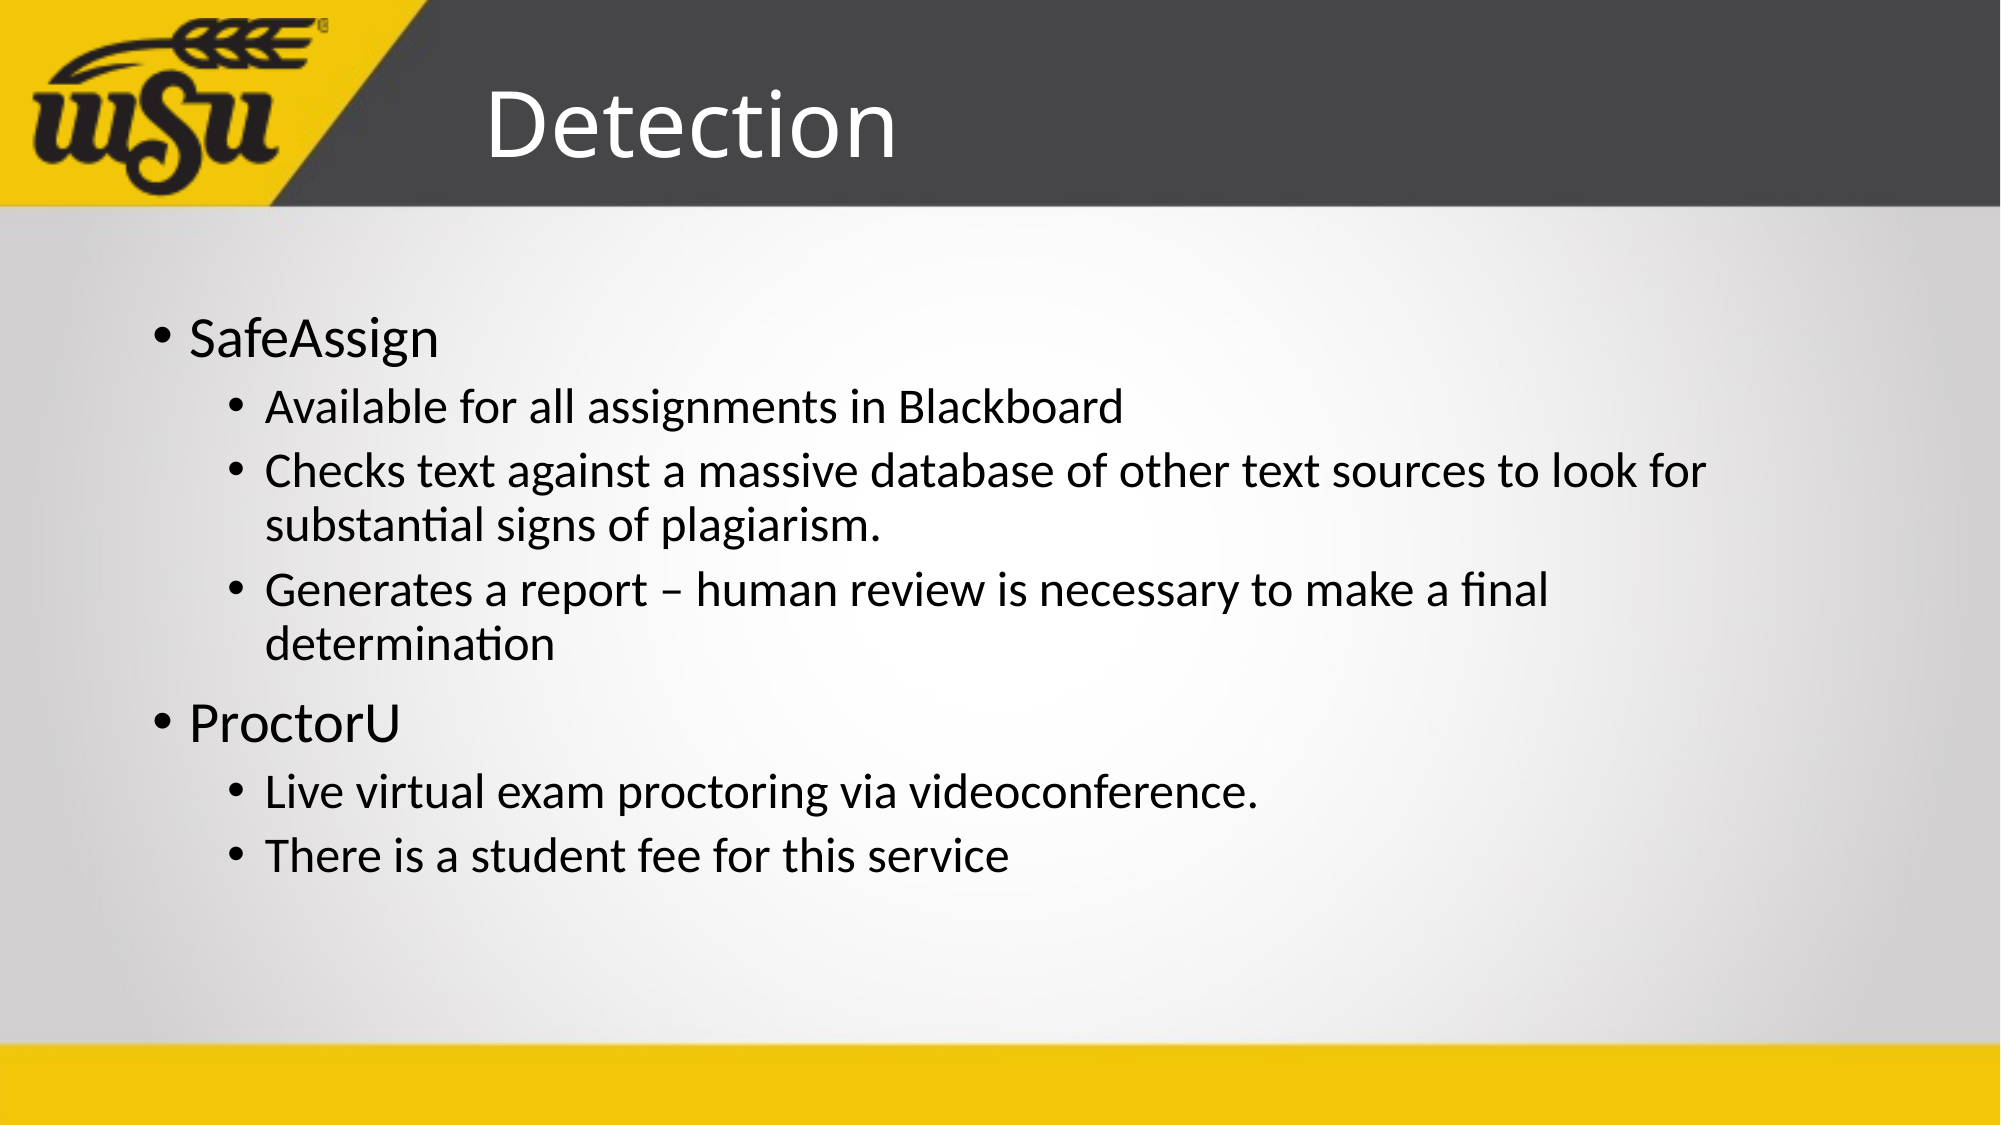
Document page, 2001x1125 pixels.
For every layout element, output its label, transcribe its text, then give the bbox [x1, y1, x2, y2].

list SafeAssign Available for all assignments in Blackboard Checks text against a massive database of other text sources to look for substantial signs of plagiarism. Generates a report – human review is necessary to make a final determination ProctorU Live virtual exam proctoring via videoconference. There is a student fee for this service [137, 299, 1863, 1014]
title Detection [468, 49, 1864, 207]
